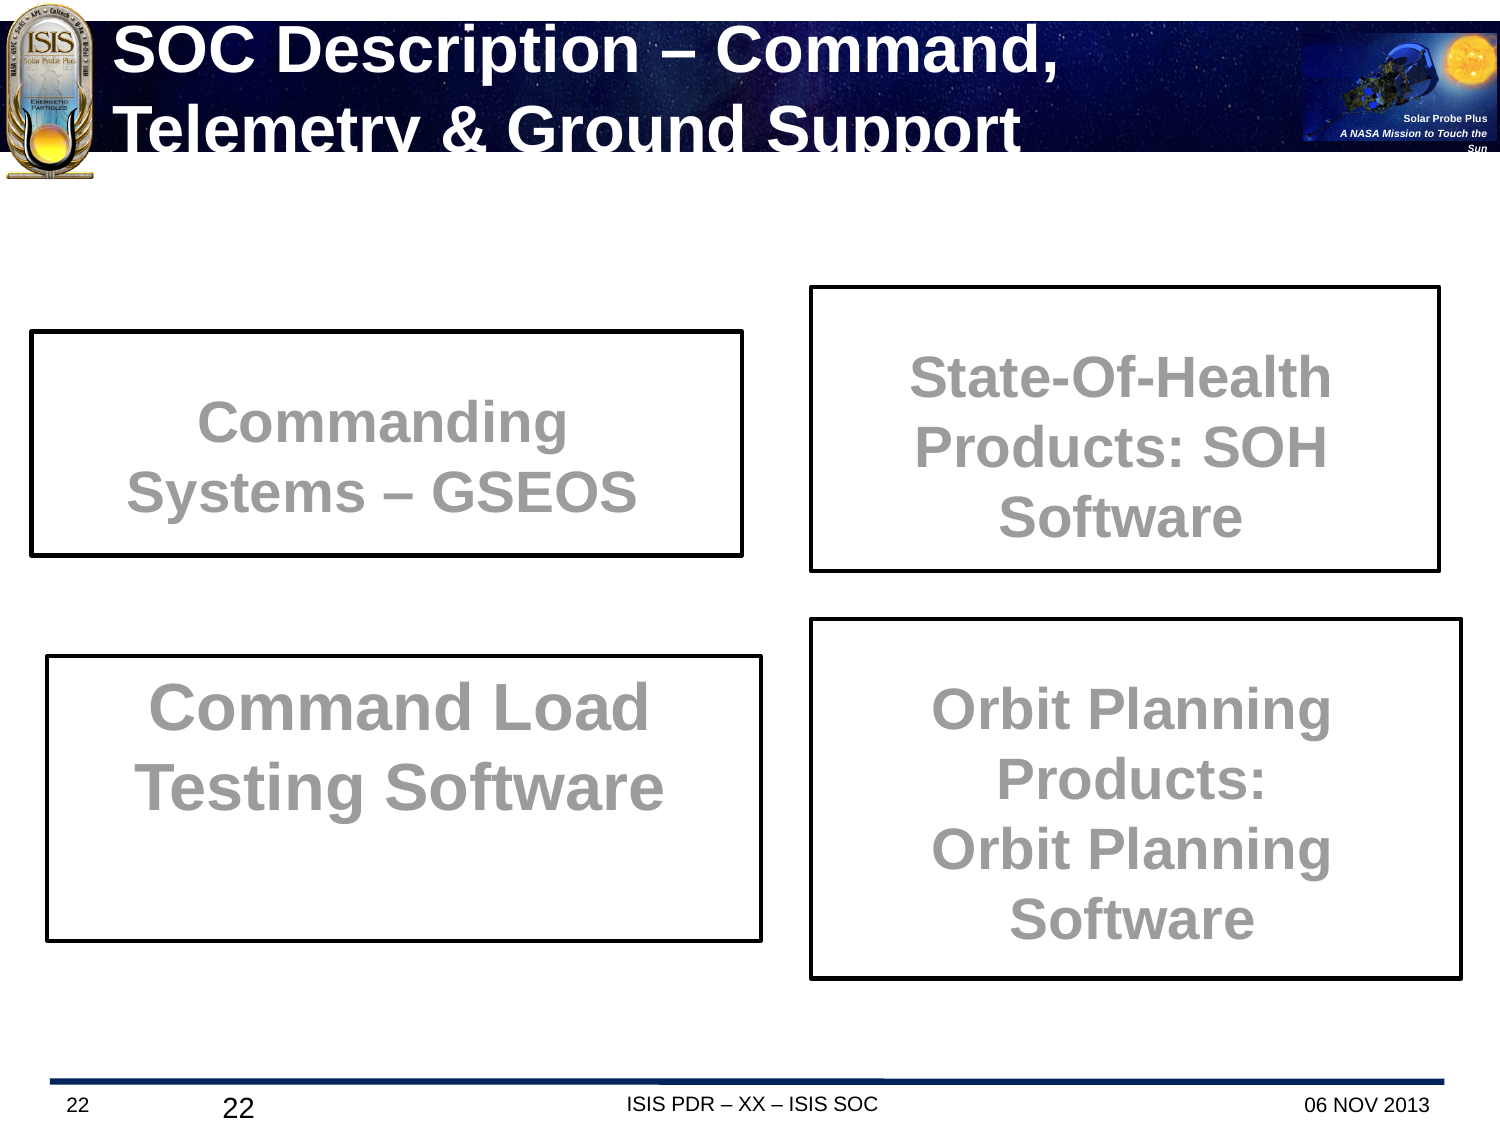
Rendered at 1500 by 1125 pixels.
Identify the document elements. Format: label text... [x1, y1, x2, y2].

text_box Orbit Planning Products: Orbit Planning Software [809, 617, 1463, 981]
text_box Commanding Systems – GSEOS [29, 329, 744, 558]
slide_number 22 [0, 1082, 478, 1115]
picture [0, 2, 1500, 181]
text_box Command Load Testing Software [45, 654, 763, 943]
title SOC Description – Command, Telemetry & Ground Support [111, 30, 1294, 142]
text_box State-Of-Health Products: SOH Software [809, 285, 1441, 573]
